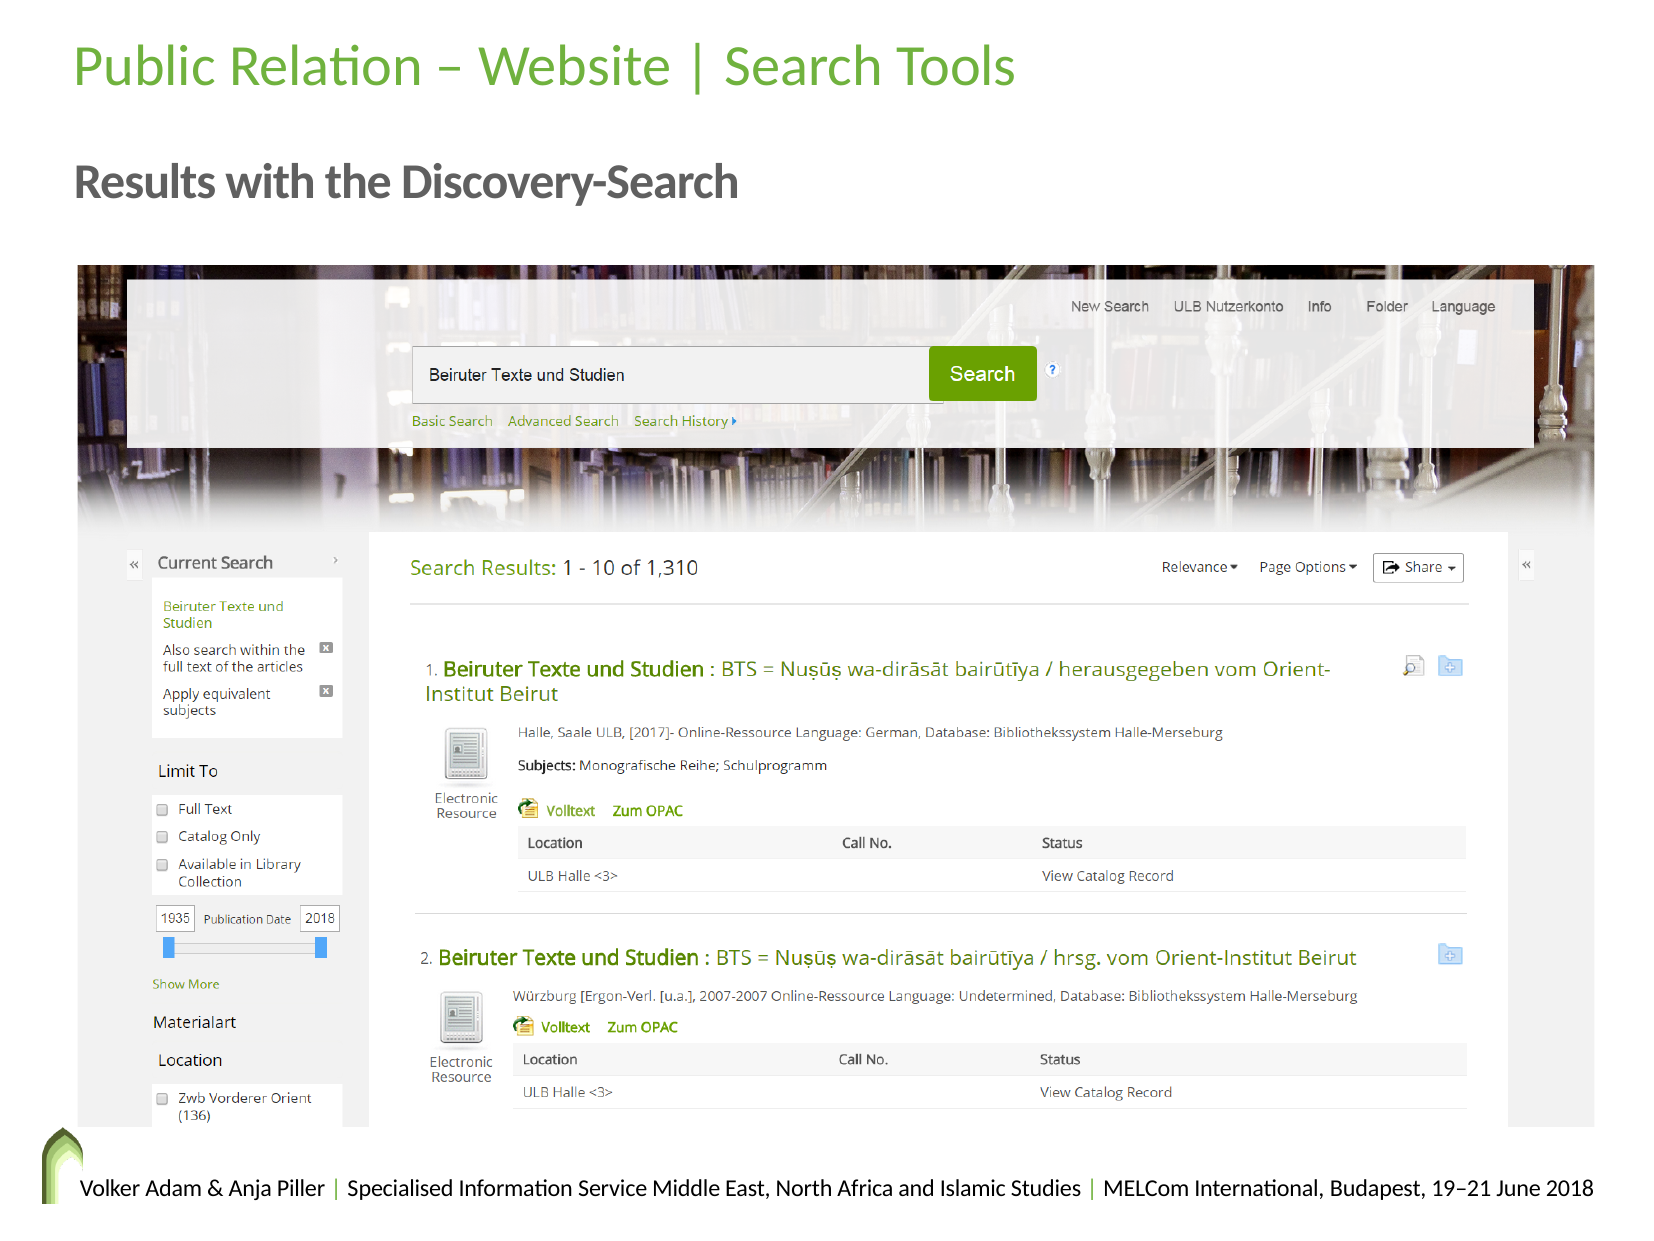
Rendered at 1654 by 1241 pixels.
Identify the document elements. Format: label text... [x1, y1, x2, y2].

picture [42, 1127, 83, 1204]
text_box Public Relation – Website | Search Tools [58, 29, 1546, 107]
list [77, 265, 1595, 1127]
text_box Results with the Discovery-Search [58, 147, 1595, 225]
